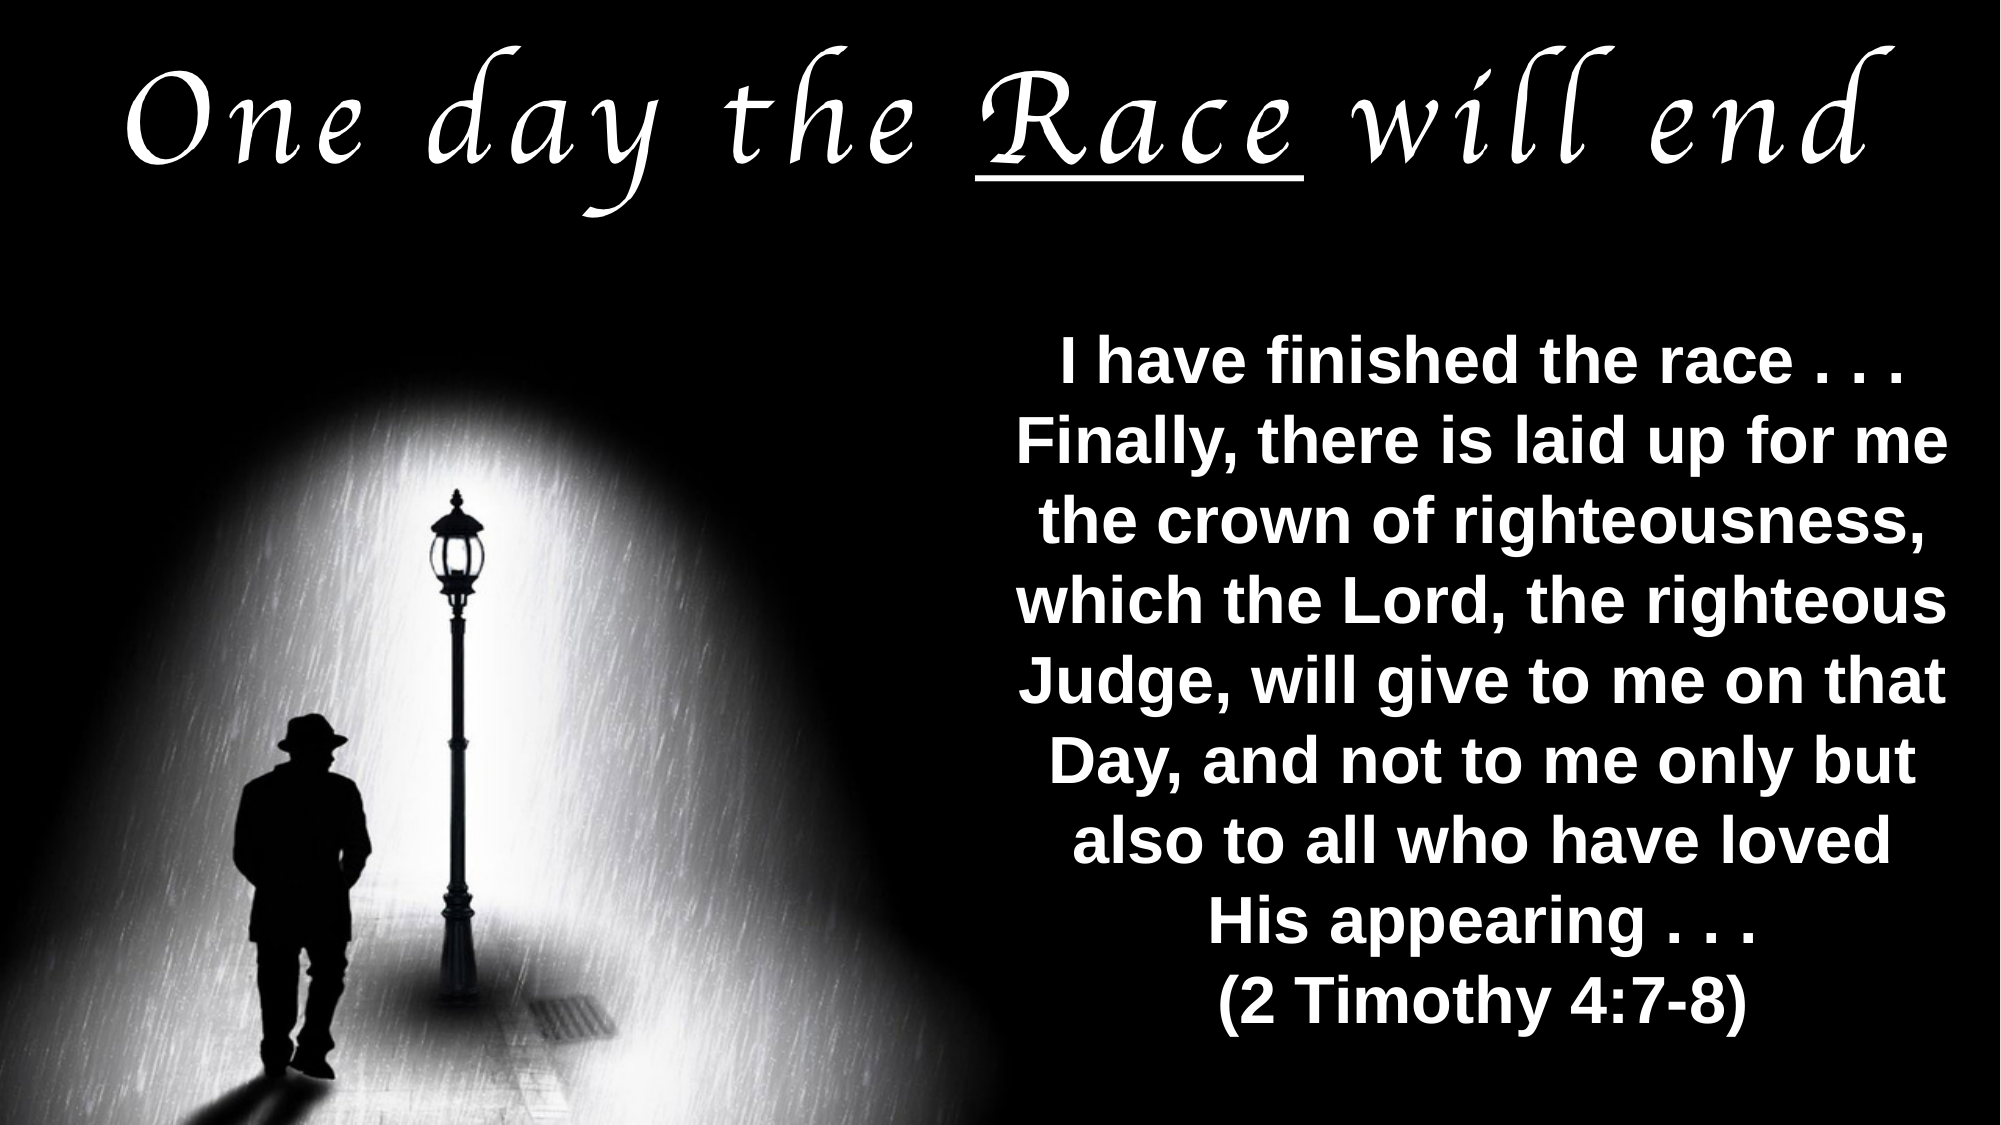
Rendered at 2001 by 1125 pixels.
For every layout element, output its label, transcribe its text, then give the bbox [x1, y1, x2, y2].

picture [0, 0, 2001, 1125]
text_box I have finished the race . . . Finally, there is laid up for me the crown of righteousness, which the Lord, the righteous Judge, will give to me on that Day, and not to me only but also to all who have loved His appearing . . . (2 Timothy 4:7-8) [999, 309, 1967, 1045]
